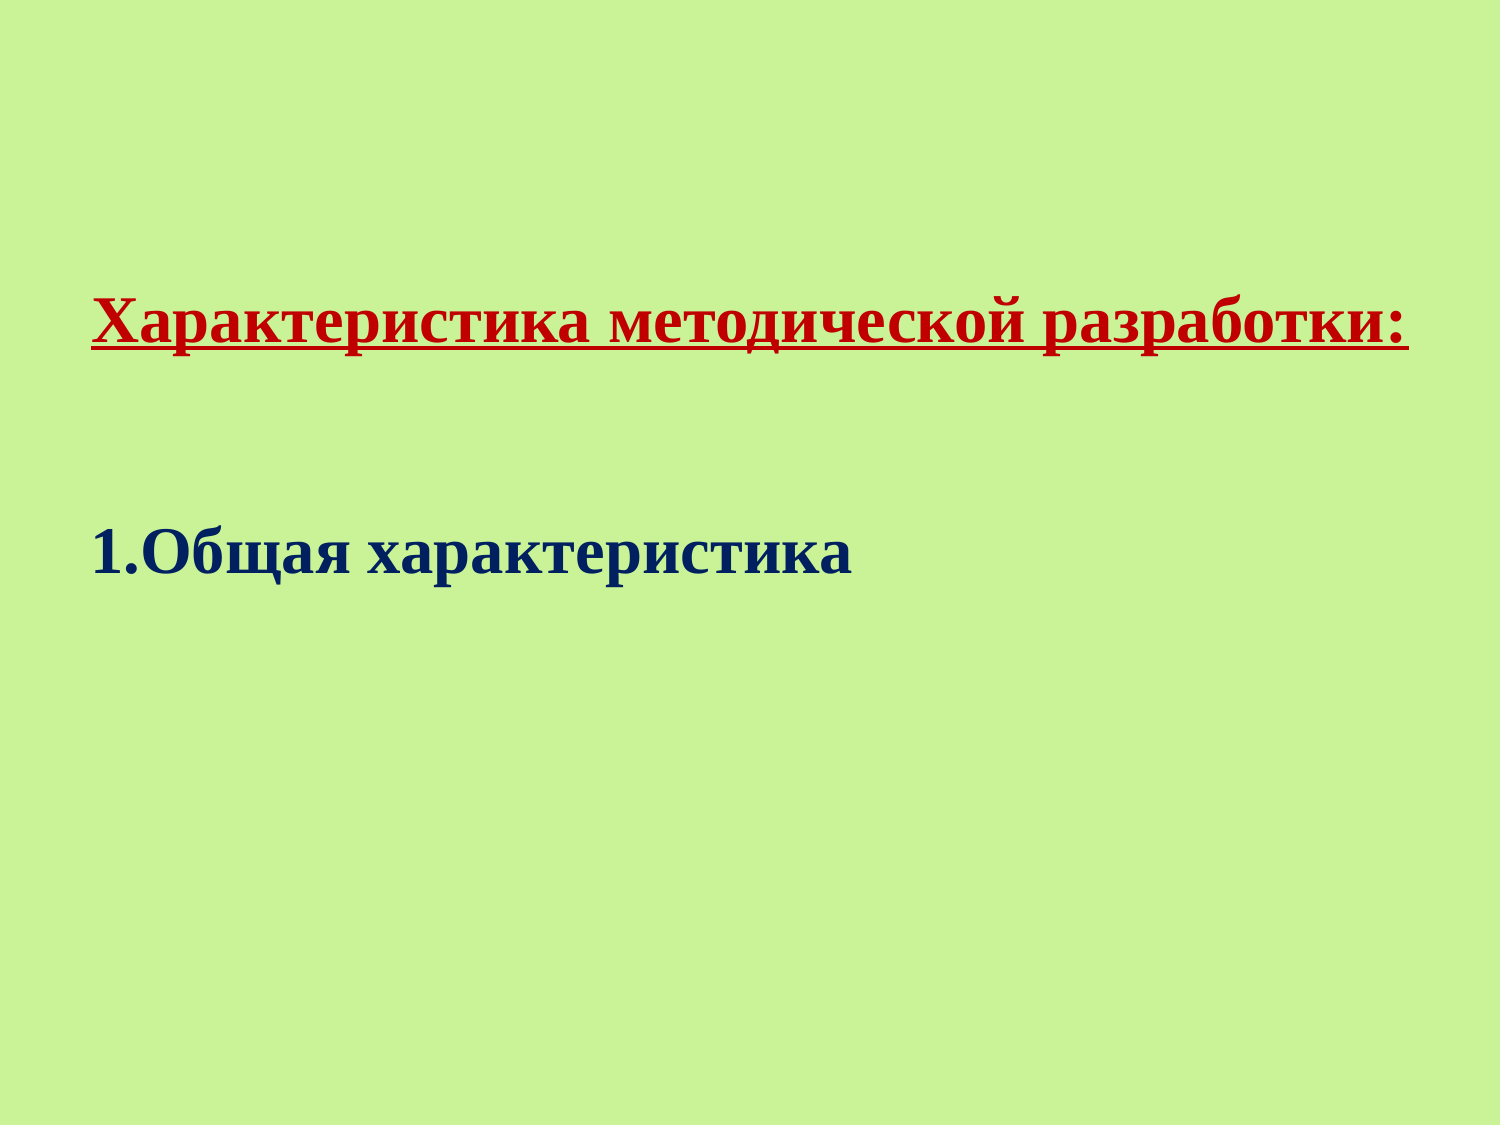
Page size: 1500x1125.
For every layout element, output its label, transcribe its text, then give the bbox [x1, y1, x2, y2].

list Характеристика методической разработки: 1.Общая характеристика [75, 262, 1425, 1005]
